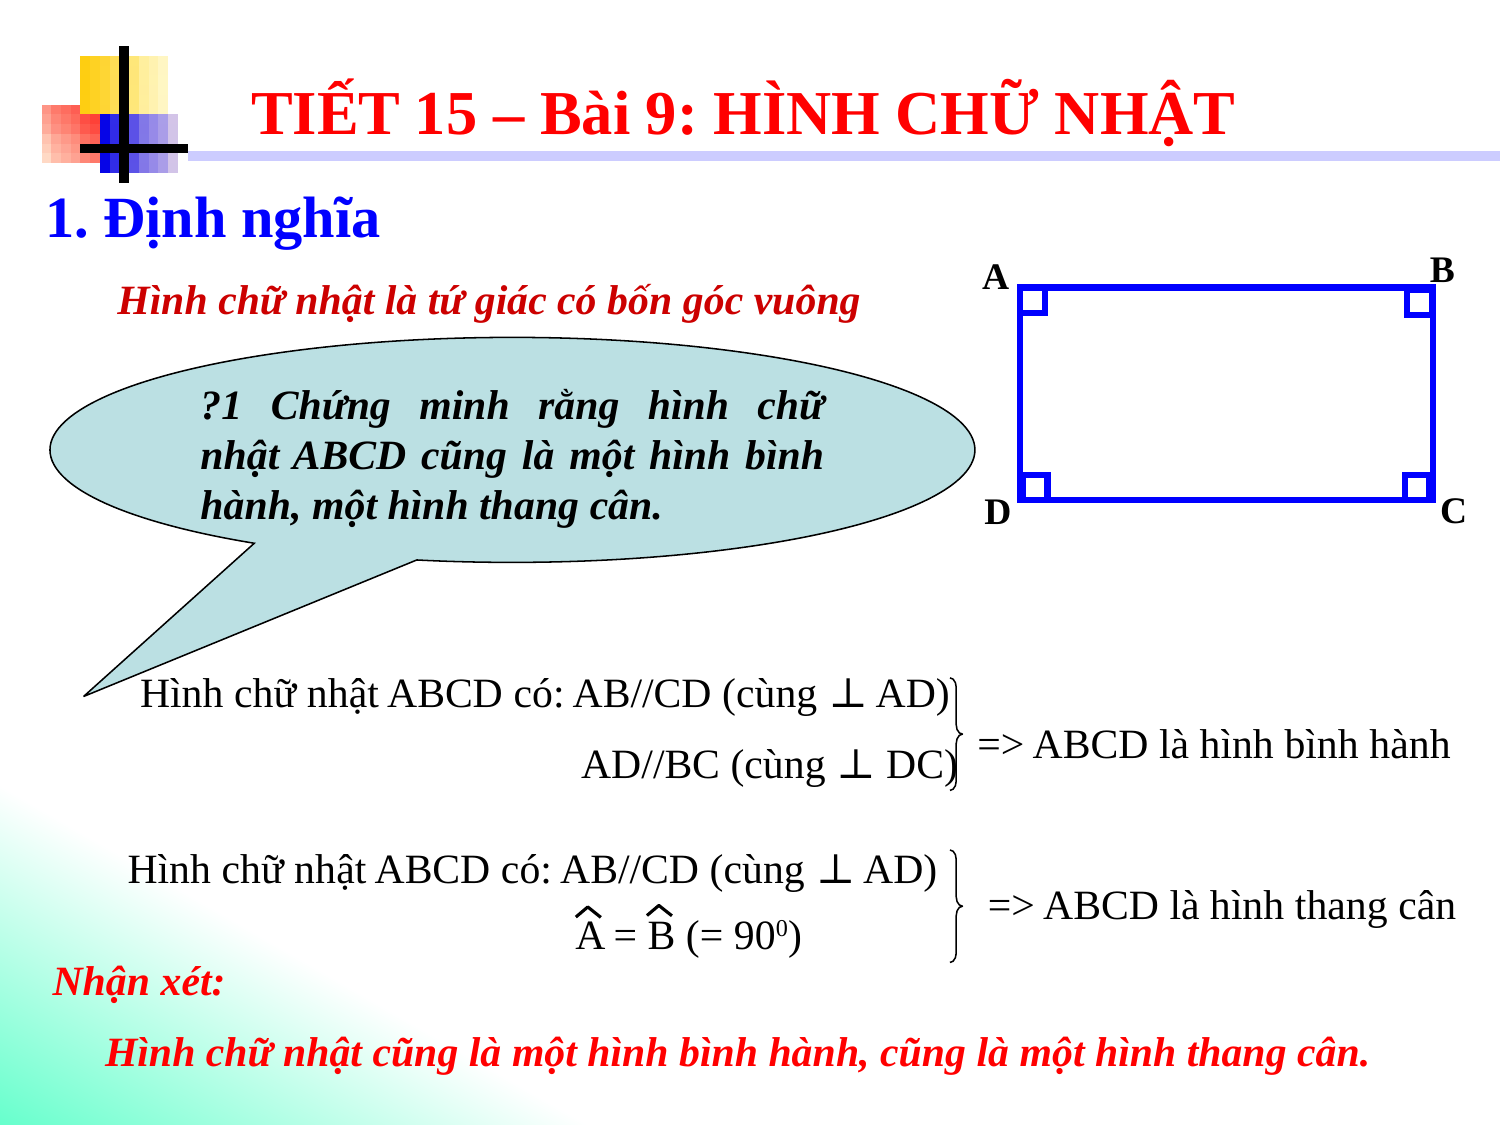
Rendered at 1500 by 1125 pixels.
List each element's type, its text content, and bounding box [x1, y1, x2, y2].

text_box Hình chữ nhật ABCD có: AB//CD (cùng ⊥ AD) AD//BC (cùng ⊥ DC) [114, 658, 998, 795]
text_box [949, 677, 962, 791]
text_box => ABCD là hình thang cân [972, 870, 1500, 936]
text_box ?1 Chứng minh rằng hình chữ nhật ABCD cũng là một hình bình hành, một hình thang cân. [49, 337, 961, 658]
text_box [966, 237, 1500, 541]
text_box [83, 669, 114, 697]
text_box Hình chữ nhật là tứ giác có bốn góc vuông [102, 265, 903, 331]
text_box Nhận xét: Hình chữ nhật cũng là một hình bình hành, cũng là một hình thang cân. [37, 946, 1425, 1083]
text_box [949, 849, 963, 946]
text_box Hình chữ nhật ABCD có: AB//CD (cùng ⊥ AD) [112, 834, 975, 900]
text_box 1. Định nghĩa [30, 171, 506, 257]
text_box => ABCD là hình bình hành [962, 709, 1500, 775]
picture [41, 37, 188, 184]
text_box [549, 899, 829, 966]
text_box TIẾT 15 – Bài 9: HÌNH CHỮ NHẬT [191, 64, 1400, 155]
